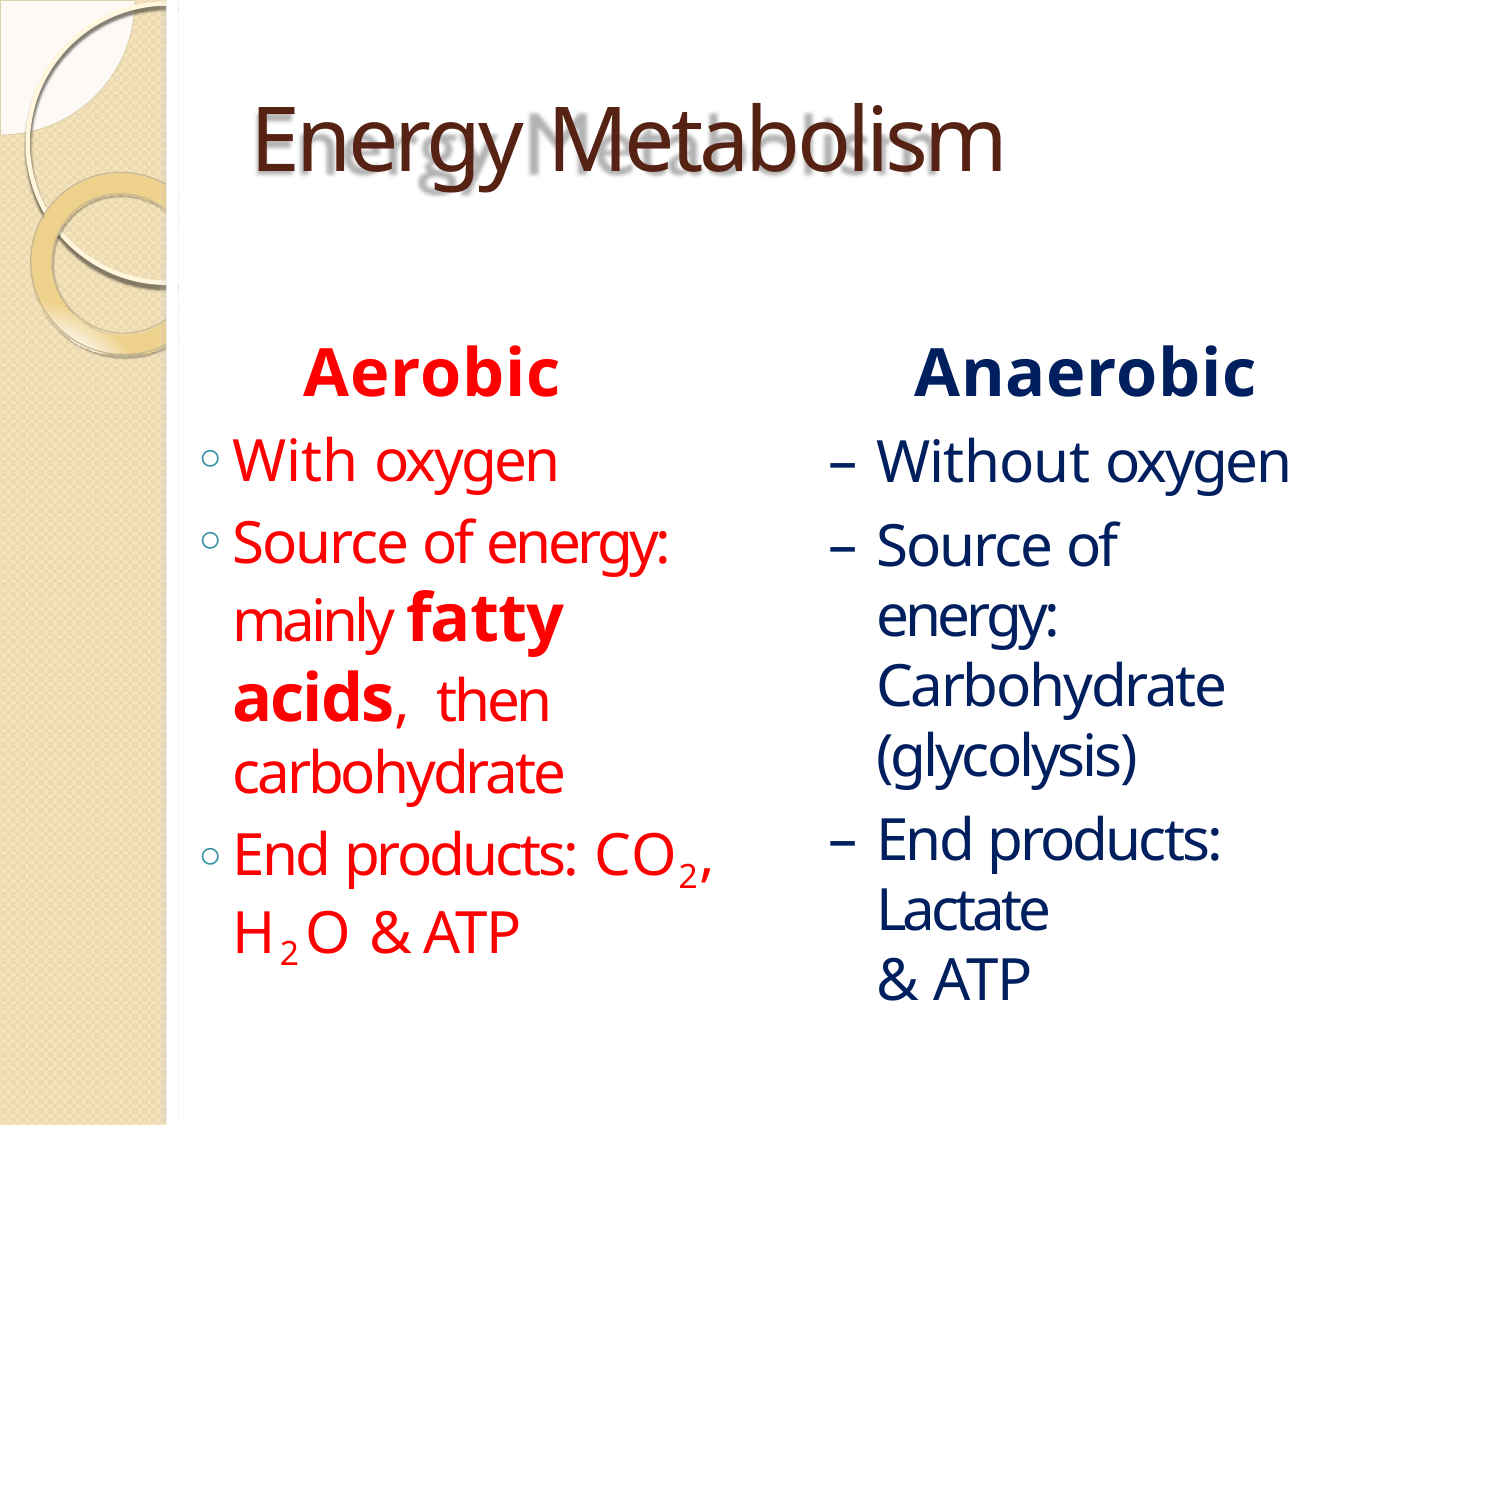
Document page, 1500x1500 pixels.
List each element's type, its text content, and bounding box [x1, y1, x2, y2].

picture [0, 135, 166, 1125]
picture [21, 0, 166, 46]
text_box Aerobic With oxygen Source of energy: mainly fatty acids, then carbohydrate End products: CO2, H2O & ATP [191, 329, 730, 972]
title Energy Metabolism [13, 46, 1487, 333]
text_box Anaerobic Without oxygen Source of energy: Carbohydrate (glycolysis) End products: Lactate & ATP [826, 329, 1386, 1012]
